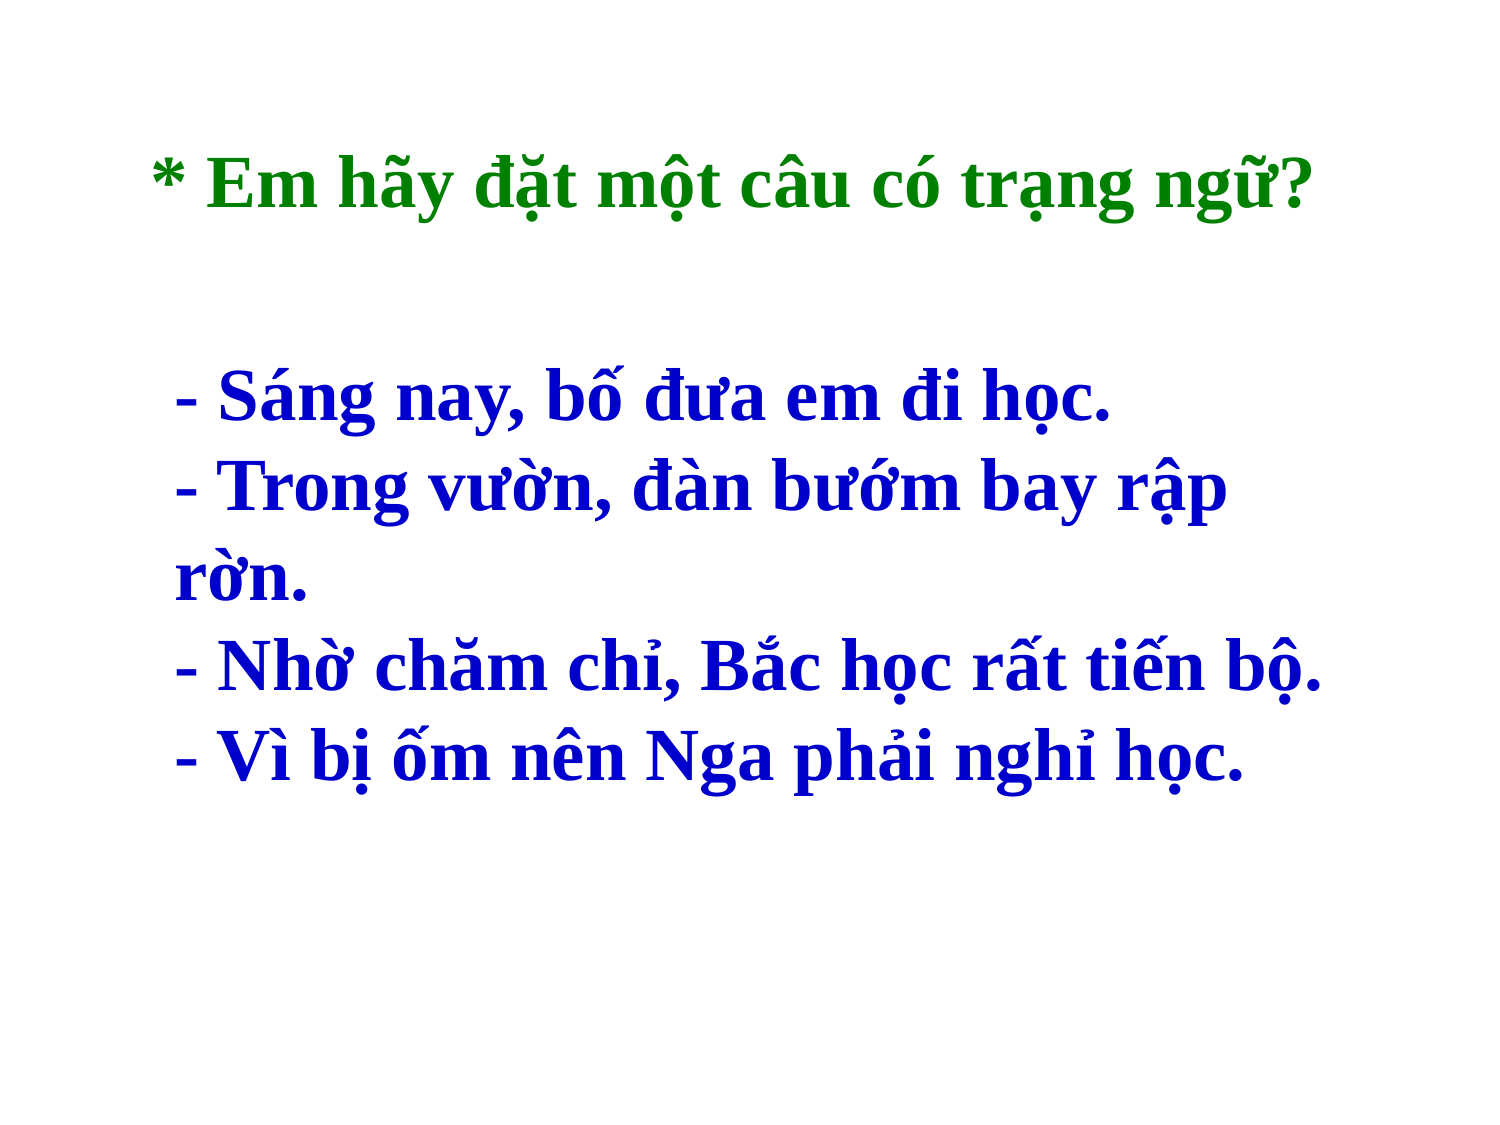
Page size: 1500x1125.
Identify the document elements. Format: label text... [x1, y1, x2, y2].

text_box * Em hãy đặt một câu có trạng ngữ? [135, 125, 1500, 231]
text_box - Sáng nay, bố đưa em đi học. - Trong vườn, đàn bướm bay rập rờn. - Nhờ chăm chỉ, Bắc học rất tiến bộ. - Vì bị ốm nên Nga phải nghỉ học. [159, 338, 1388, 803]
